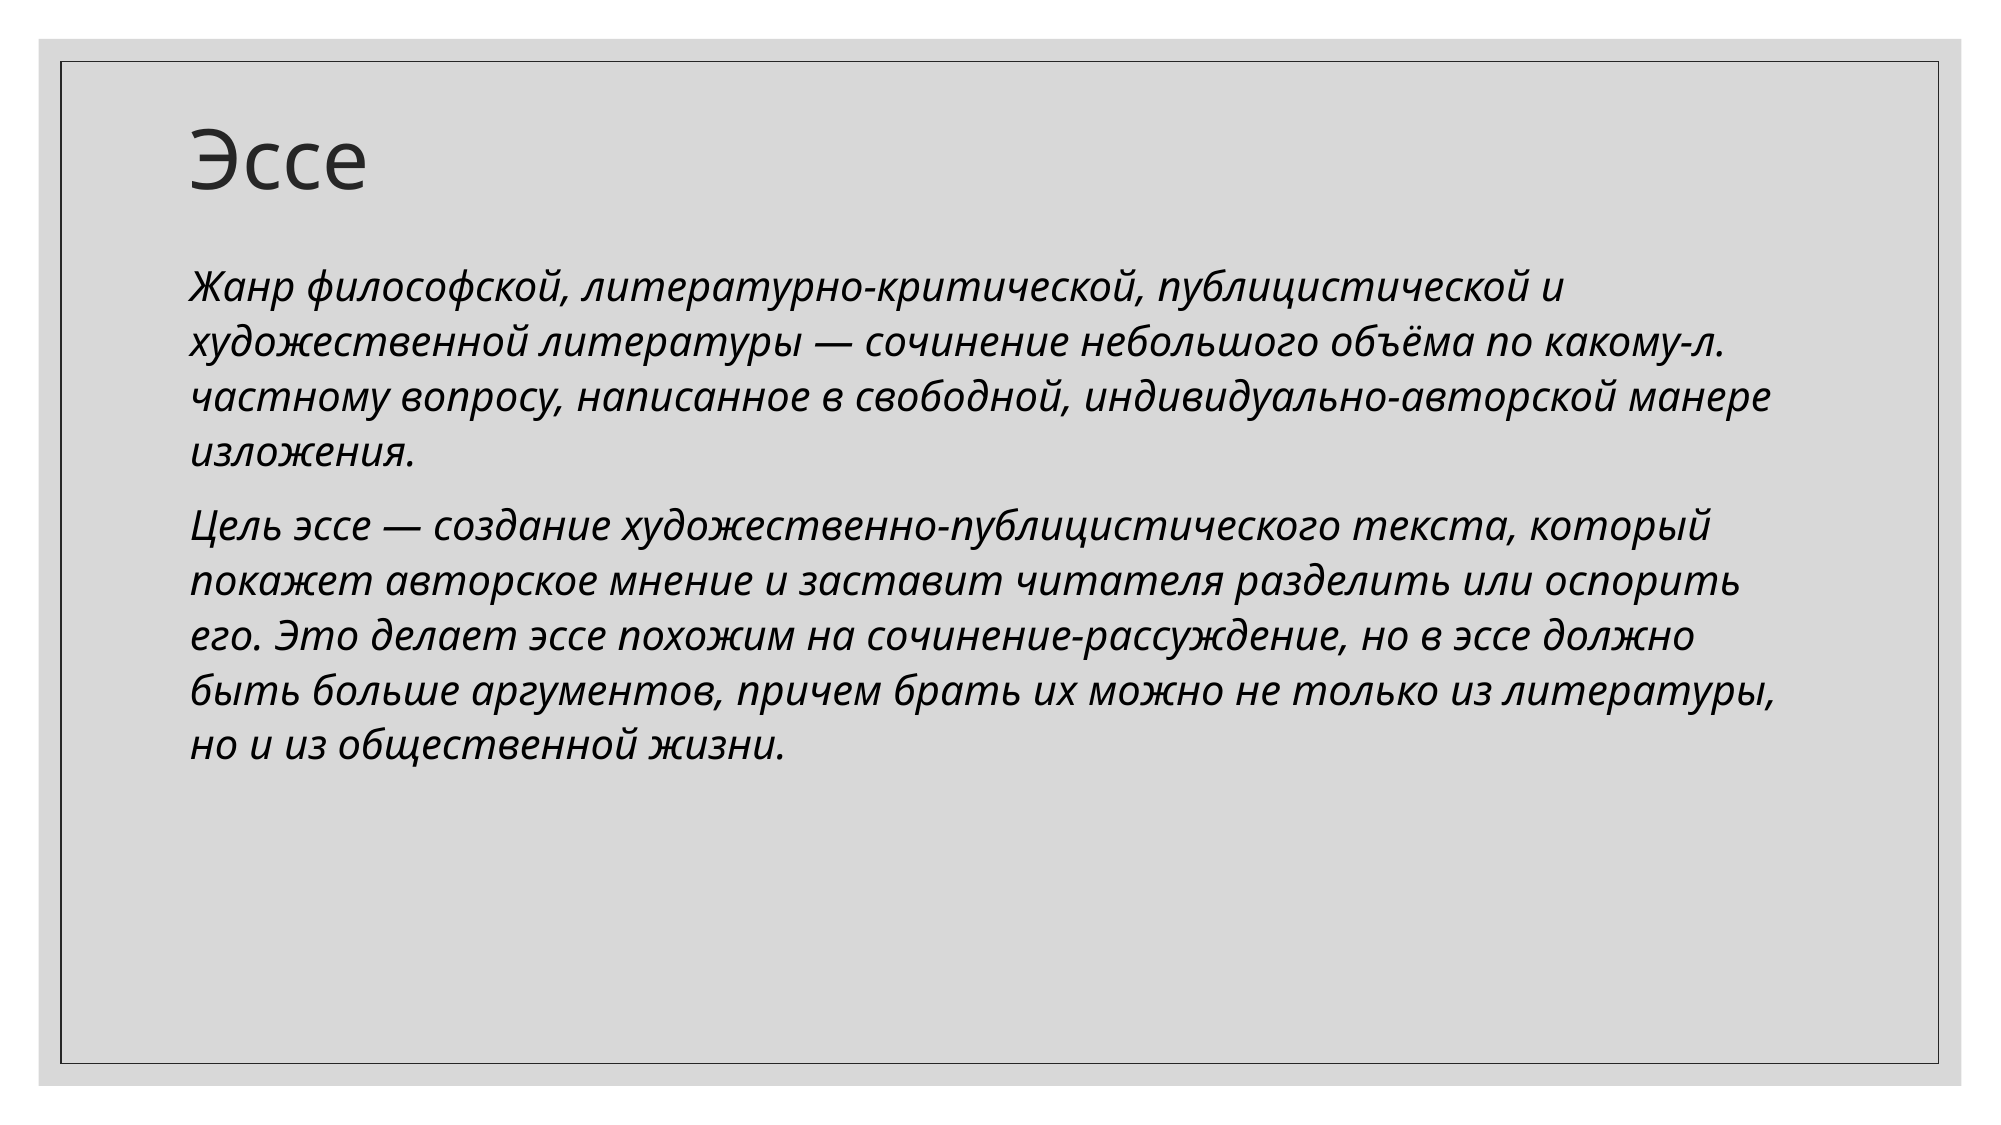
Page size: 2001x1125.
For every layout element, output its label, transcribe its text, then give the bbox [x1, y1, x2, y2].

list Жанр философской, литературно-критической, публицистической и художественной литературы — сочинение небольшого объёма по какому-л. частному вопросу, написанное в свободной, индивидуально-авторской манере изложения. Цель эссе — создание художественно-публицистического текста, который покажет авторское мнение и заставит читателя разделить или оспорить его. Это делает эссе похожим на сочинение-рассуждение, но в эссе должно быть больше аргументов, причем брать их можно не только из литературы, но и из общественной жизни. [174, 247, 1825, 827]
title Эссе [174, 50, 1825, 247]
